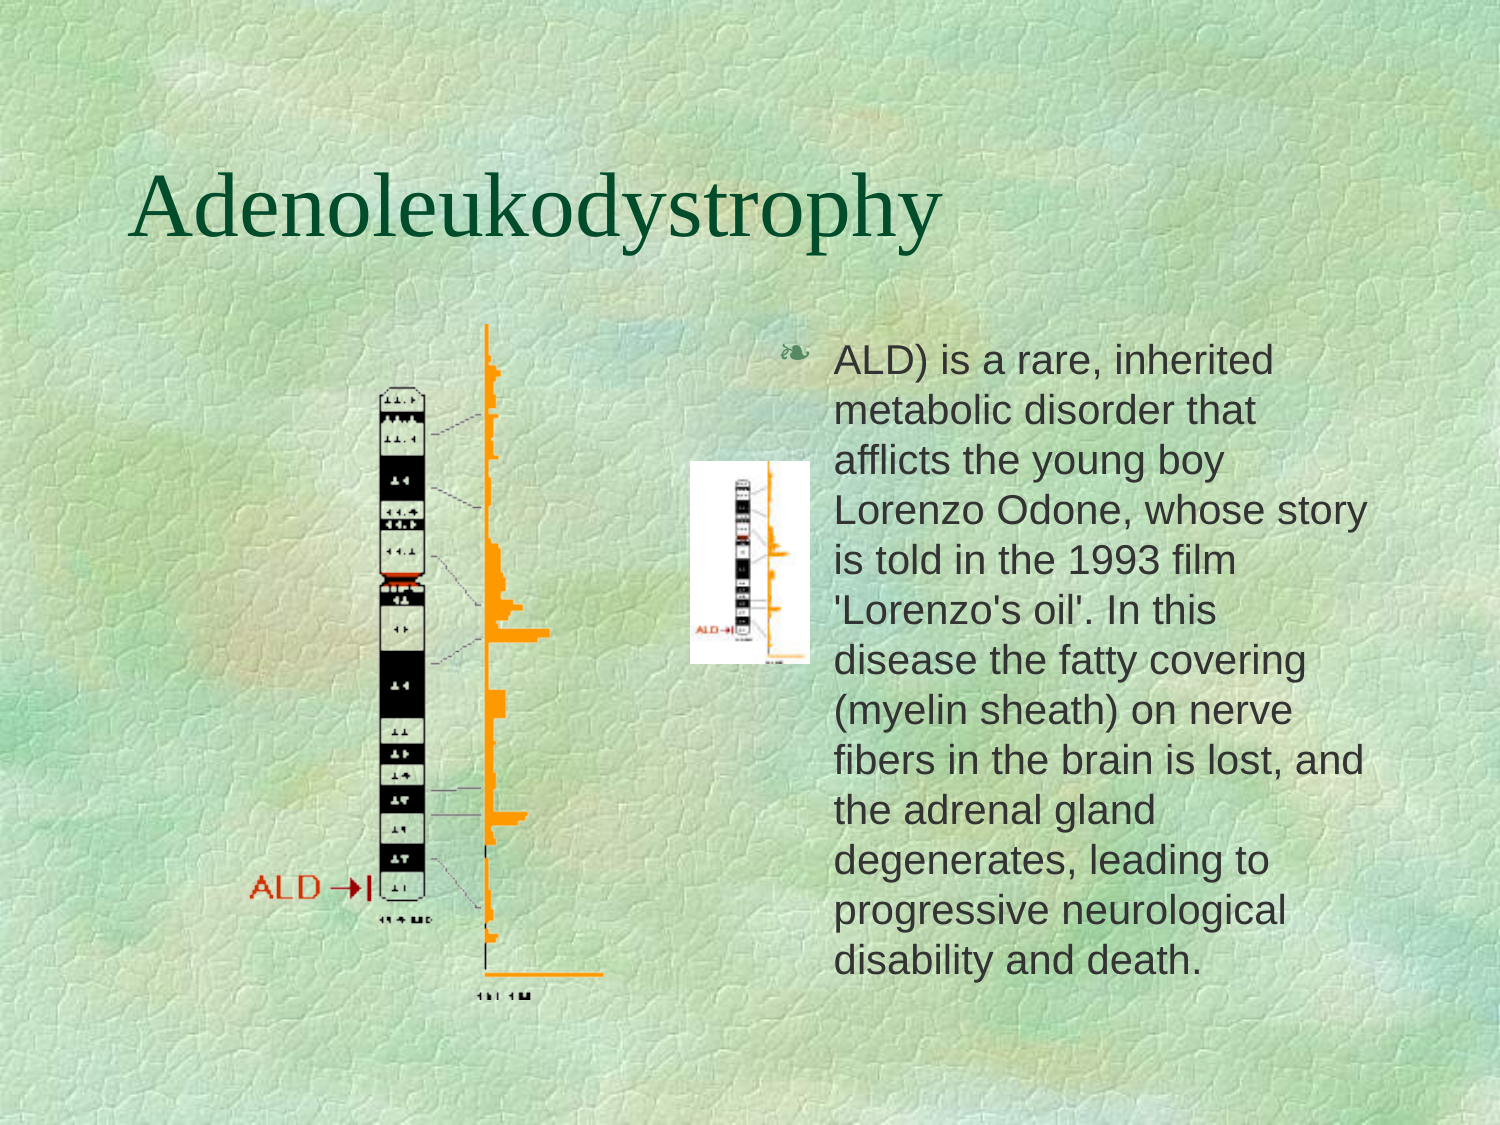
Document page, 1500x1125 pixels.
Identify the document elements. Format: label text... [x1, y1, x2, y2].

list ALD) is a rare, inherited metabolic disorder that afflicts the young boy Lorenzo Odone, whose story is told in the 1993 film 'Lorenzo's oil'. In this disease the fatty covering (myelin sheath) on nerve fibers in the brain is lost, and the adrenal gland degenerates, leading to progressive neurological disability and death. [762, 324, 1388, 1000]
title Adenoleukodystrophy [112, 75, 1388, 263]
picture [0, 0, 1500, 1125]
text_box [228, 324, 622, 1001]
